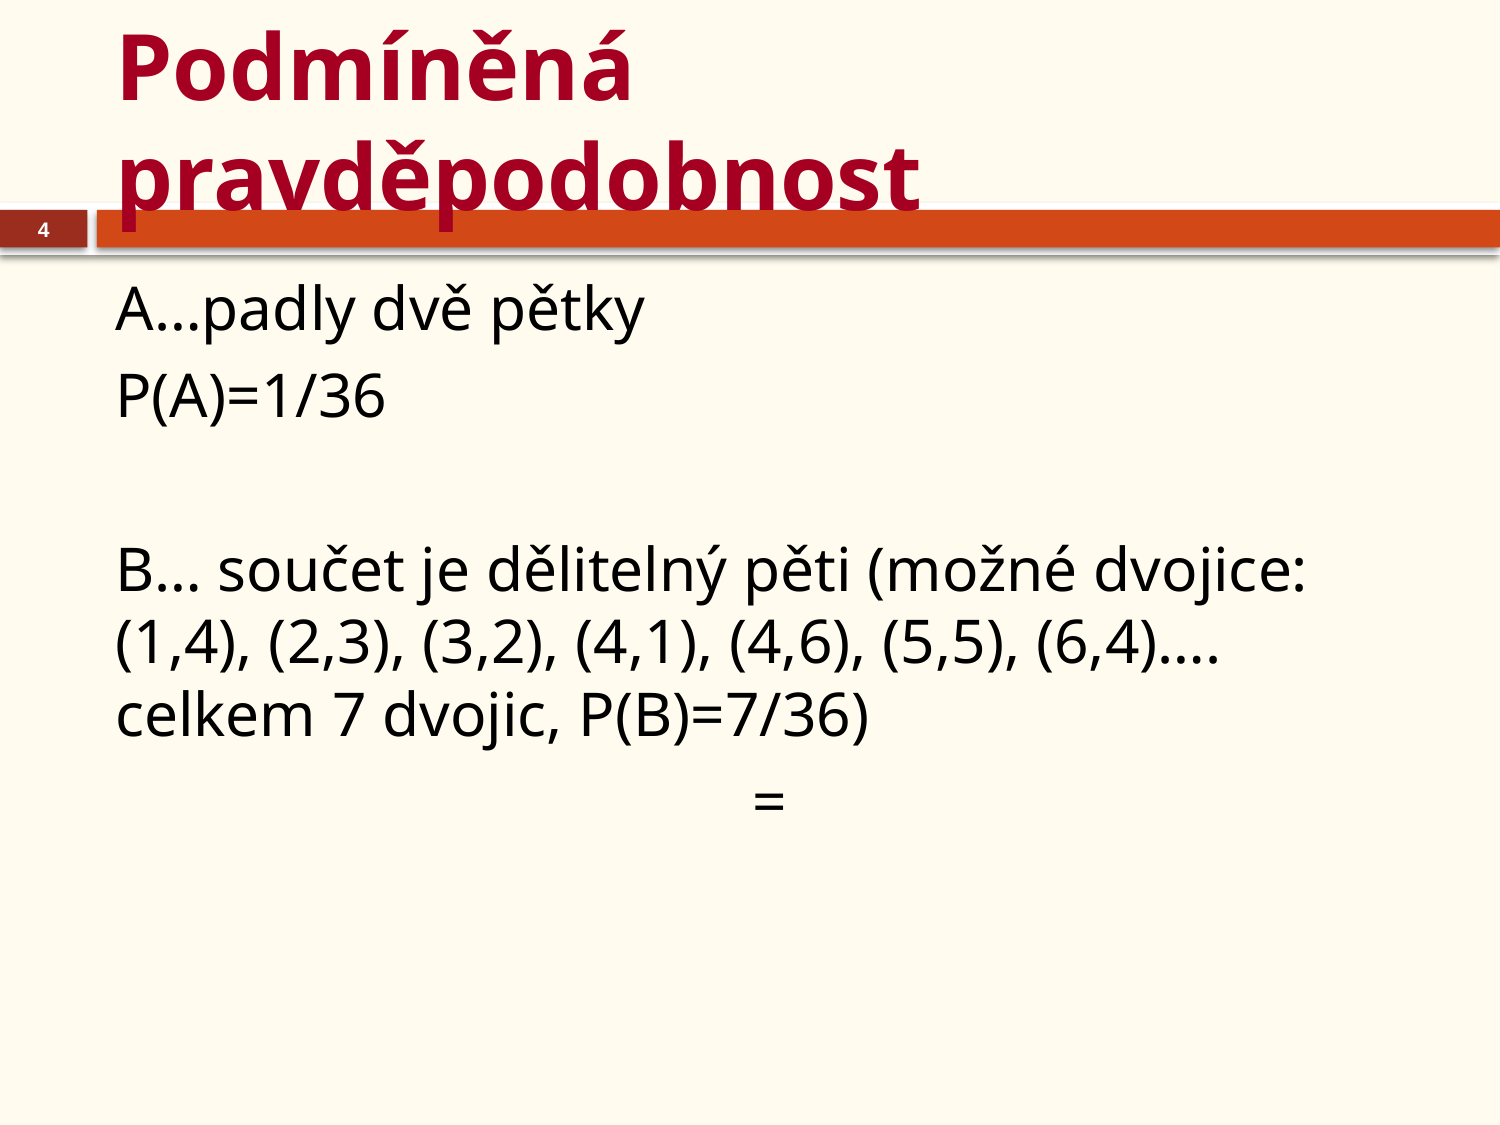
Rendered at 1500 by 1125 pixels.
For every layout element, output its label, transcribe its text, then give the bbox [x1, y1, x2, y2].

title Podmíněná pravděpodobnost [100, 37, 1439, 201]
slide_number 4 [0, 208, 88, 249]
